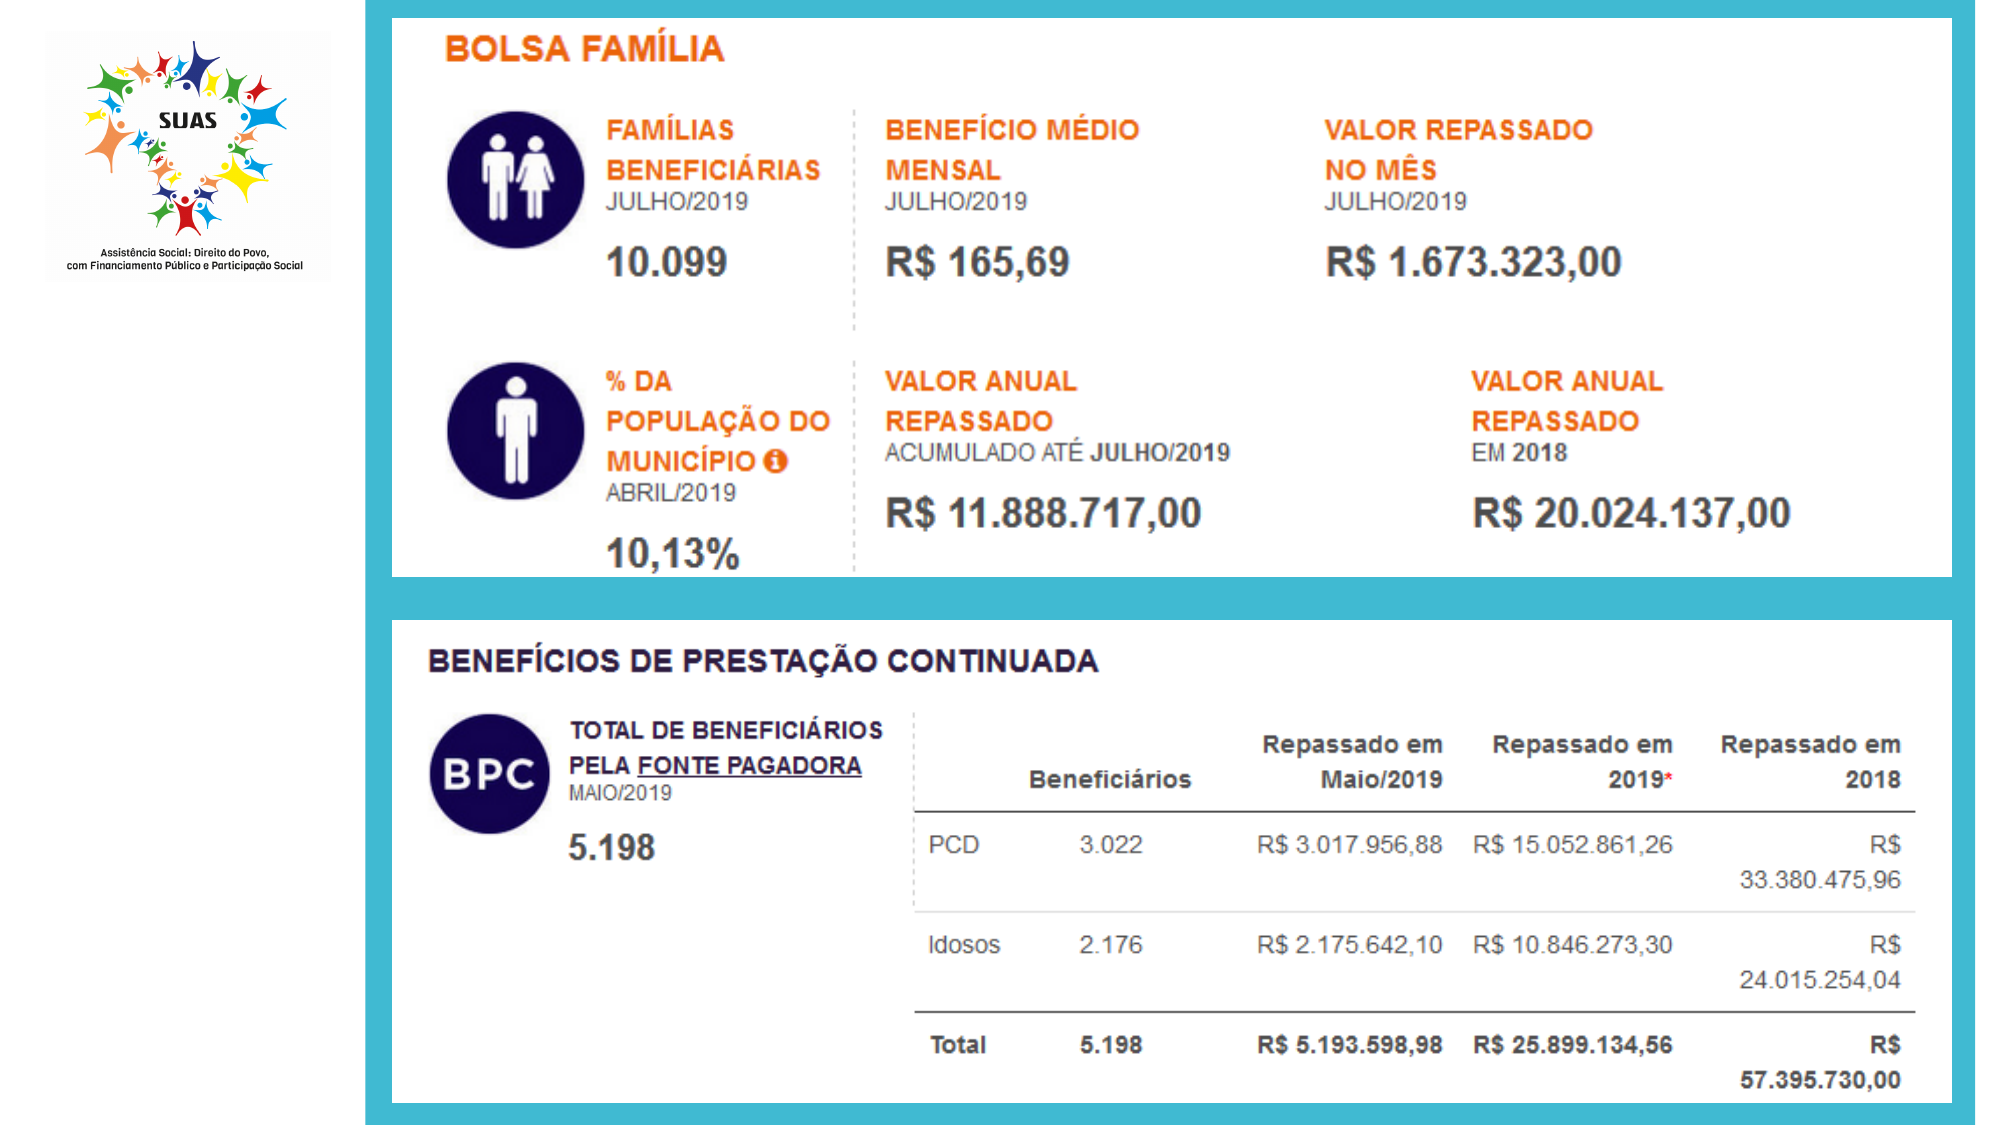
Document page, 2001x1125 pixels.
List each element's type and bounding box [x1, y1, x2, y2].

picture [391, 620, 1952, 1103]
picture [45, 31, 331, 283]
picture [391, 18, 1952, 577]
